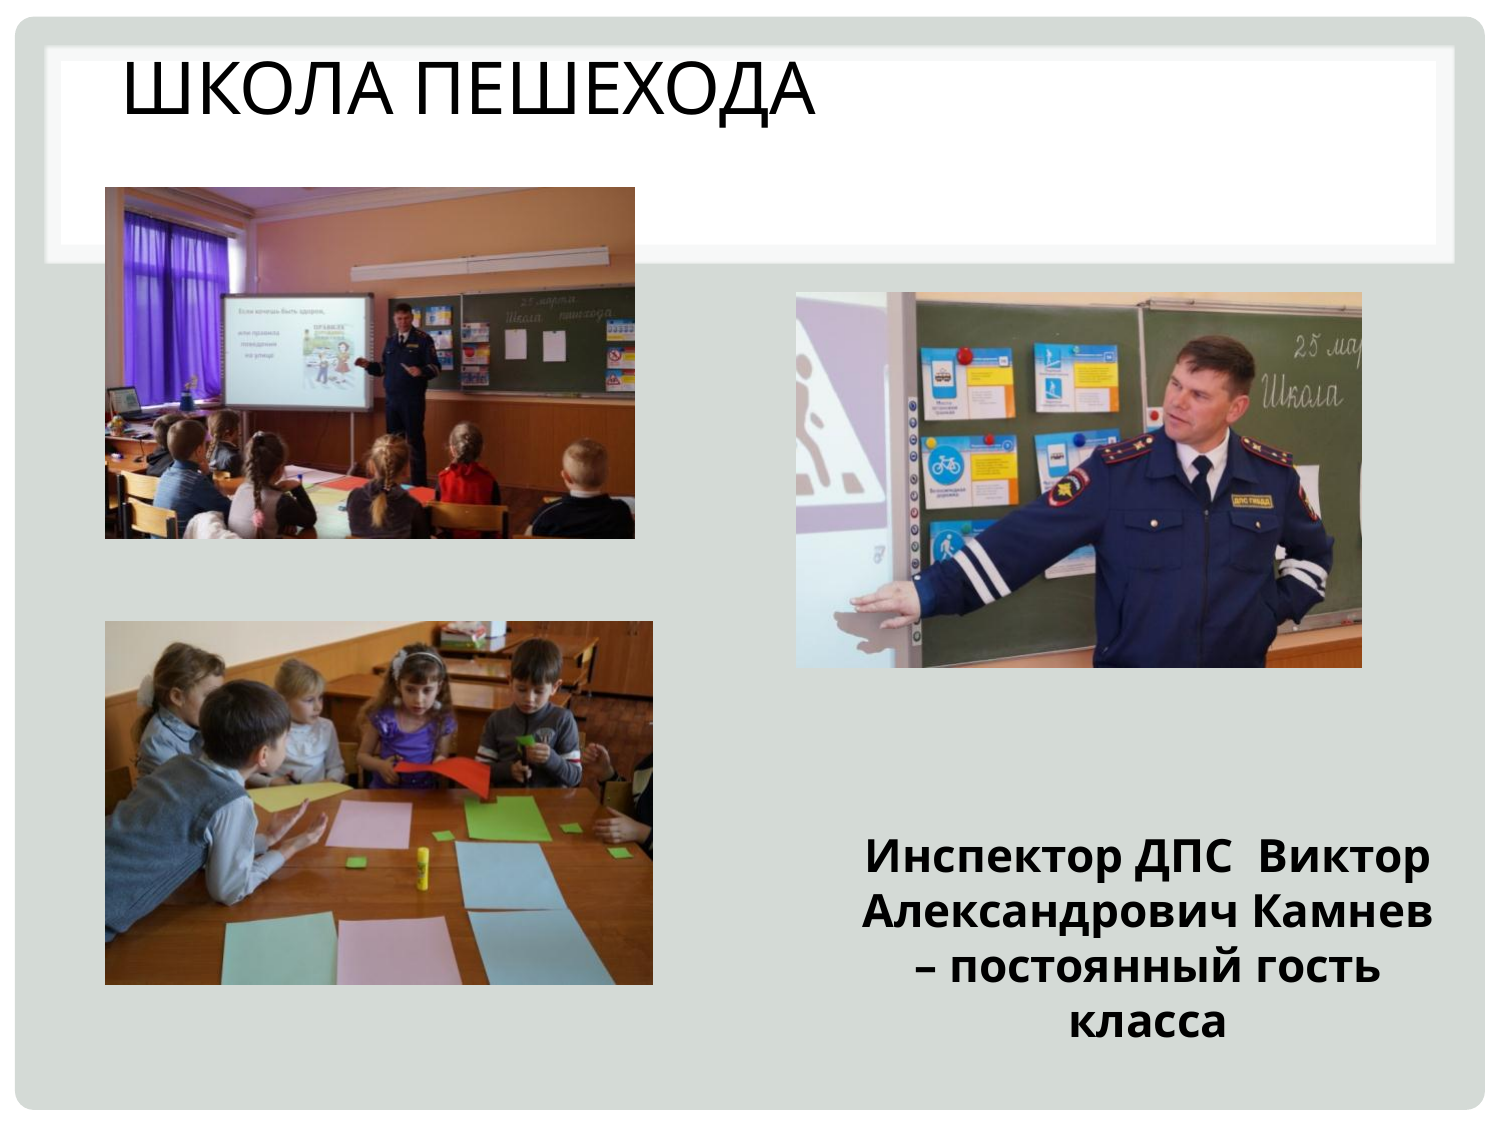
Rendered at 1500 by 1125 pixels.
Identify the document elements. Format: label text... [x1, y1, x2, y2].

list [105, 620, 653, 985]
list Инспектор ДПС Виктор Александрович Камнев – постоянный гость класса [843, 867, 1454, 1055]
title Школа пешехода [105, 0, 1004, 171]
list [796, 292, 1362, 669]
picture [105, 187, 635, 540]
